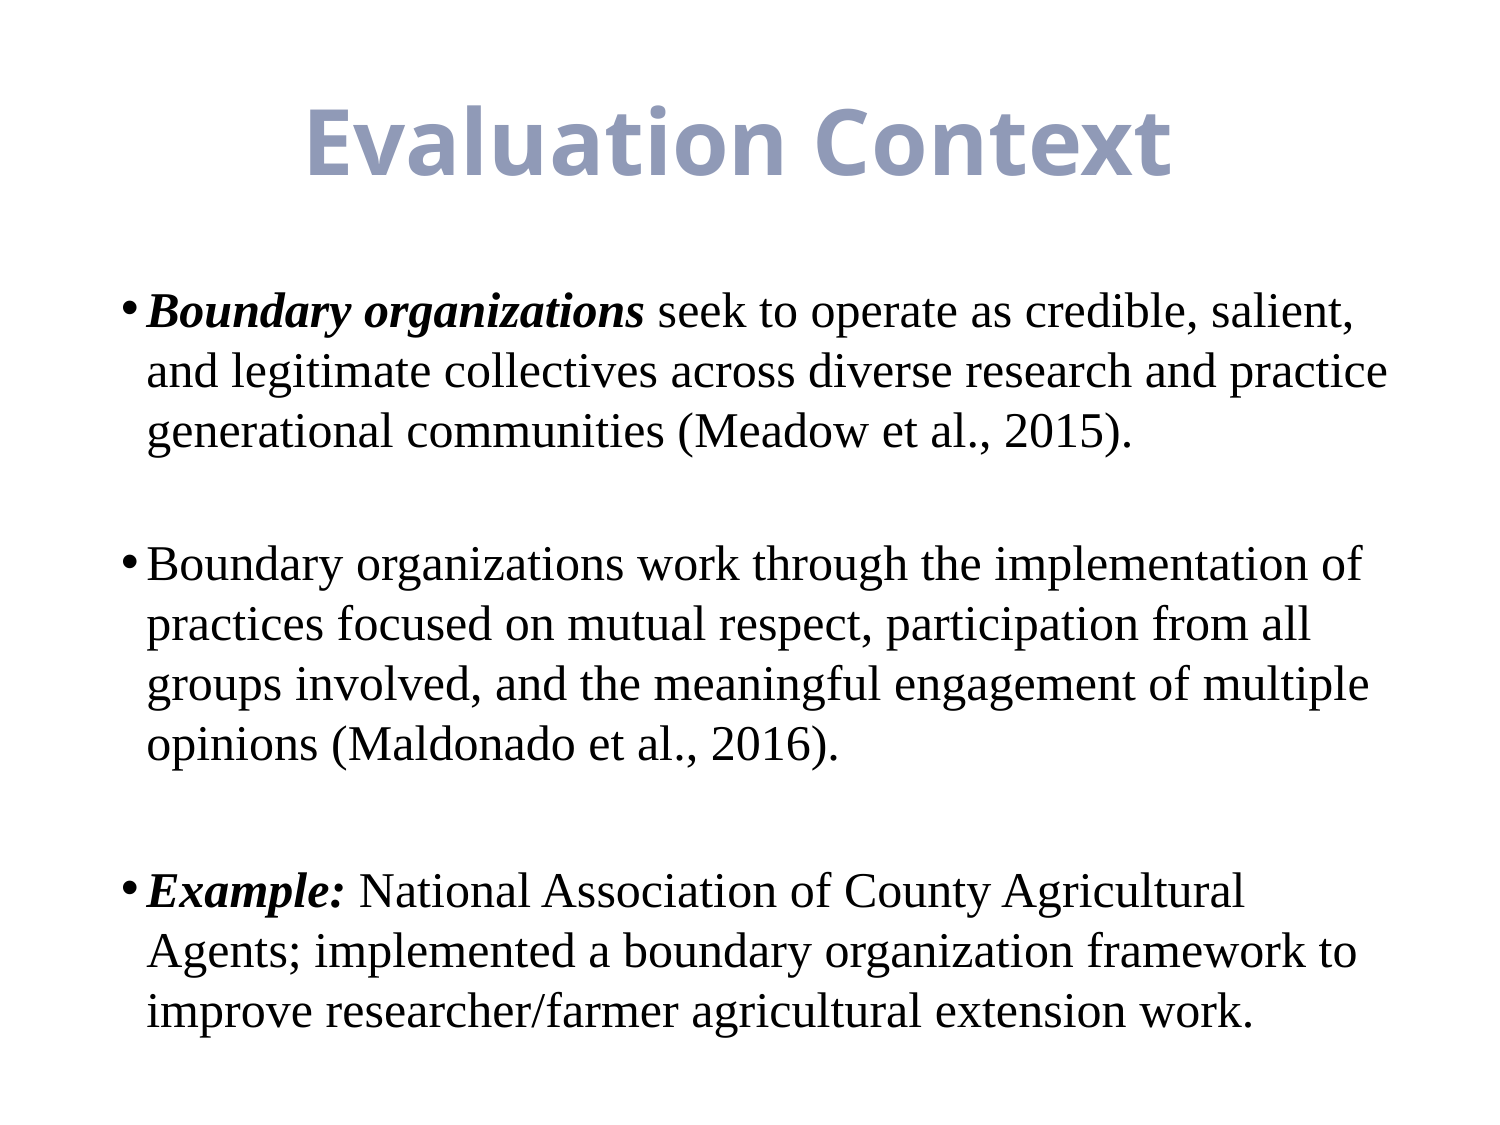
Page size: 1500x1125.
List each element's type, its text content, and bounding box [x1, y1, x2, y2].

list Boundary organizations seek to operate as credible, salient, and legitimate collectives across diverse research and practice generational communities (Meadow et al., 2015). Boundary organizations work through the implementation of practices focused on mutual respect, participation from all groups involved, and the meaningful engagement of multiple opinions (Maldonado et al., 2016). Example: National Association of County Agricultural Agents; implemented a boundary organization framework to improve researcher/farmer agricultural extension work. [75, 262, 1425, 1005]
title Evaluation Context [75, 45, 1425, 233]
